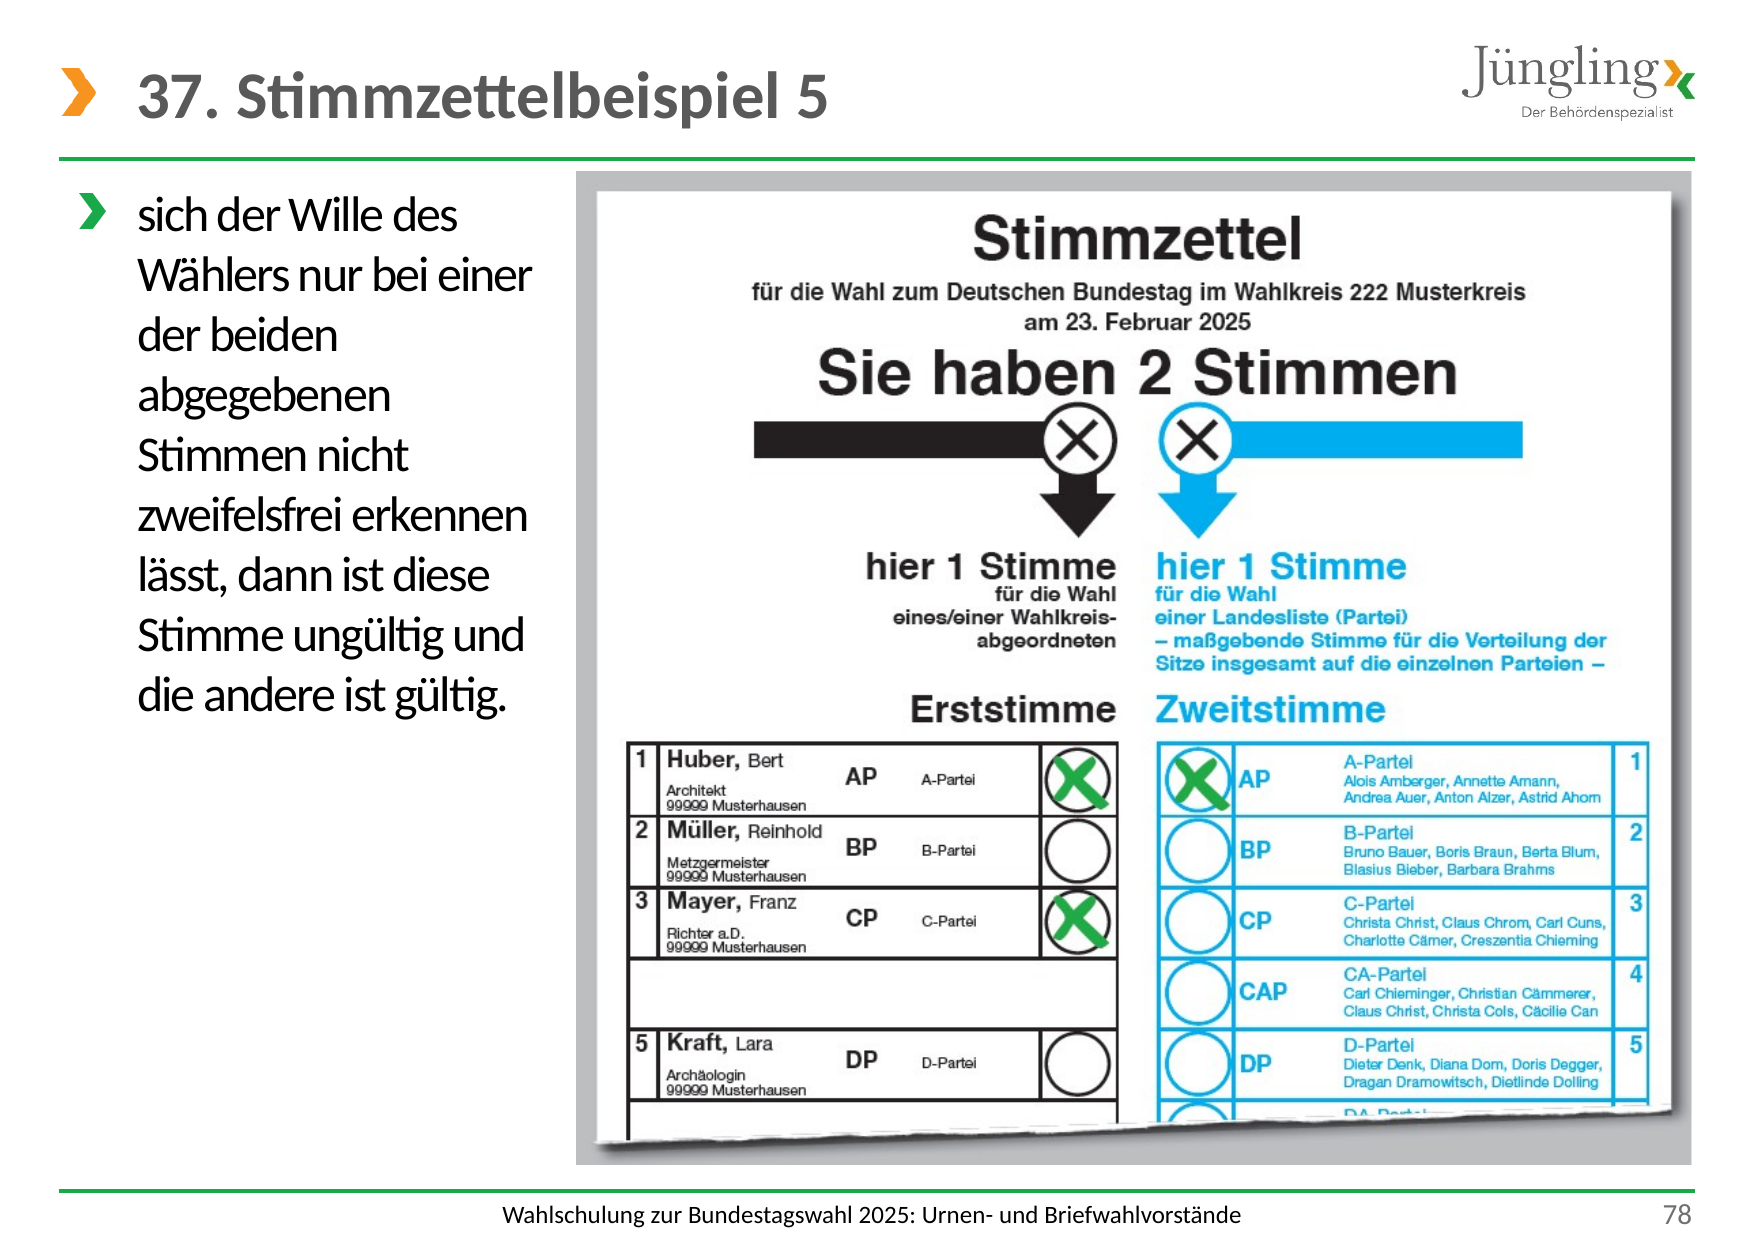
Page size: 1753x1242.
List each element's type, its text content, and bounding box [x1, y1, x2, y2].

picture [61, 68, 96, 116]
text_box sich der Wille des Wählers nur bei einer der beiden abgegebenen Stimmen nicht zweifelsfrei erkennen lässt, dann ist diese Stimme ungültig und die andere ist gültig. [50, 173, 572, 729]
picture [575, 171, 1693, 1165]
picture [1462, 45, 1695, 121]
title 37. Stimmzettelbeispiel 5 [59, 51, 1643, 173]
slide_number 78 [1288, 1195, 1692, 1232]
picture [79, 193, 106, 229]
